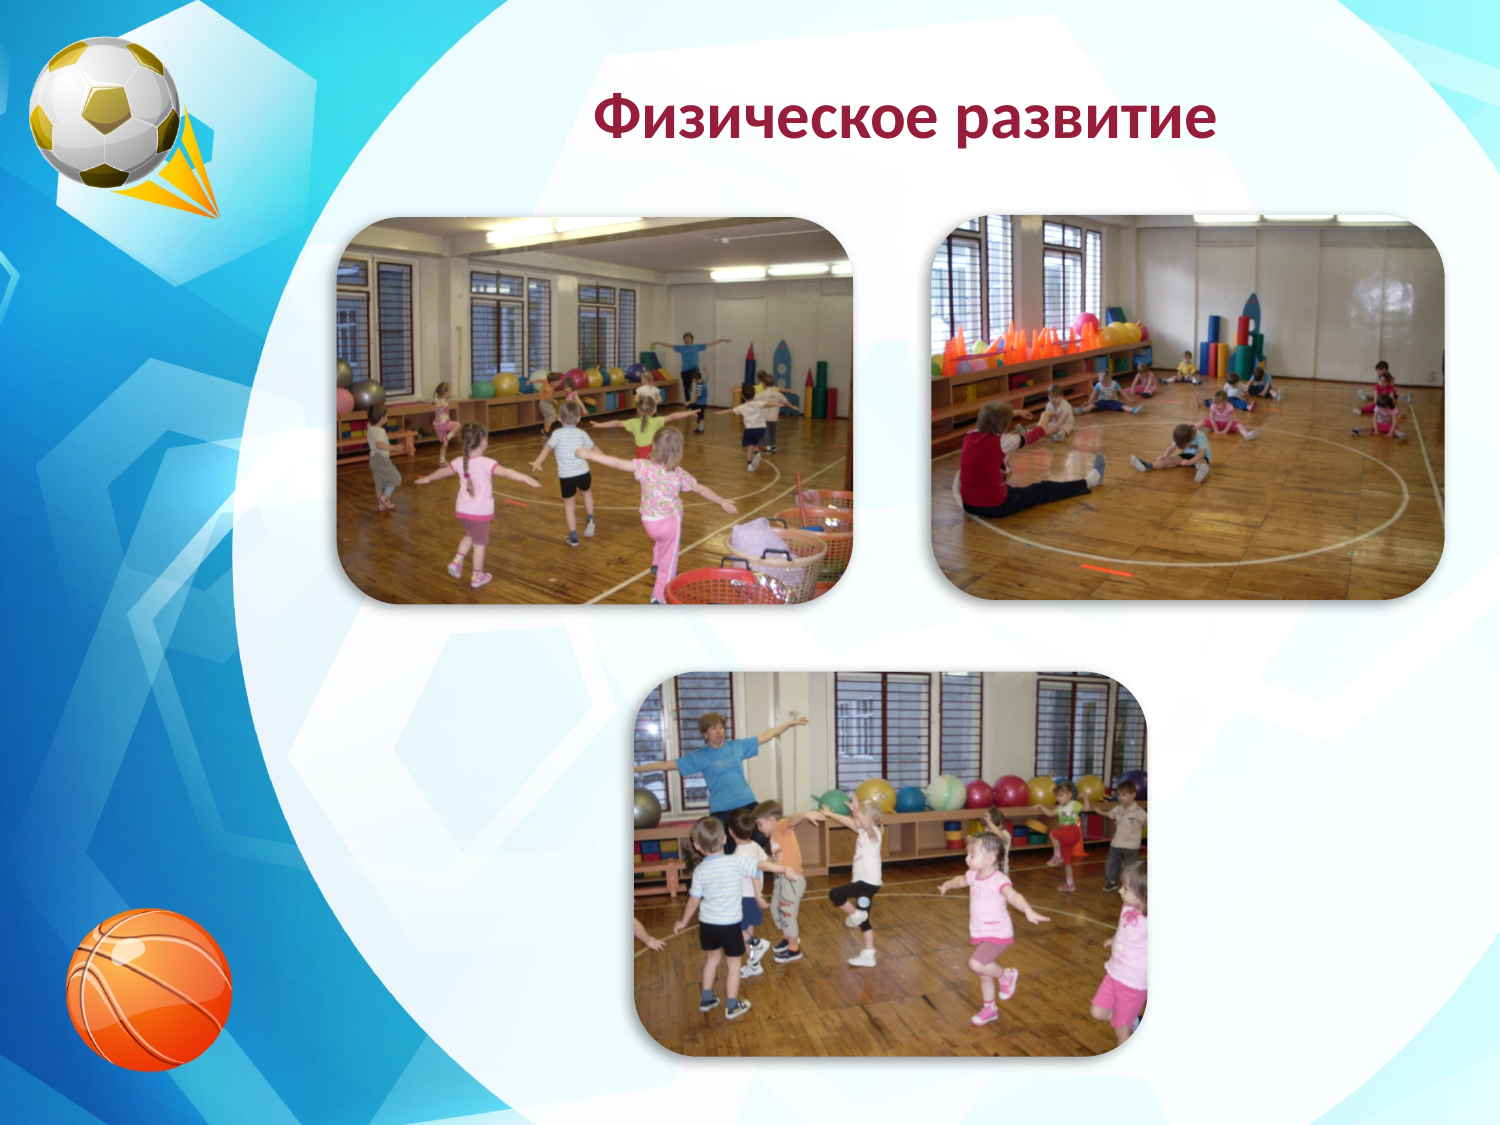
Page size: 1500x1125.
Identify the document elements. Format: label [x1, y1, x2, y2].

text_box [0, 0, 1500, 1125]
